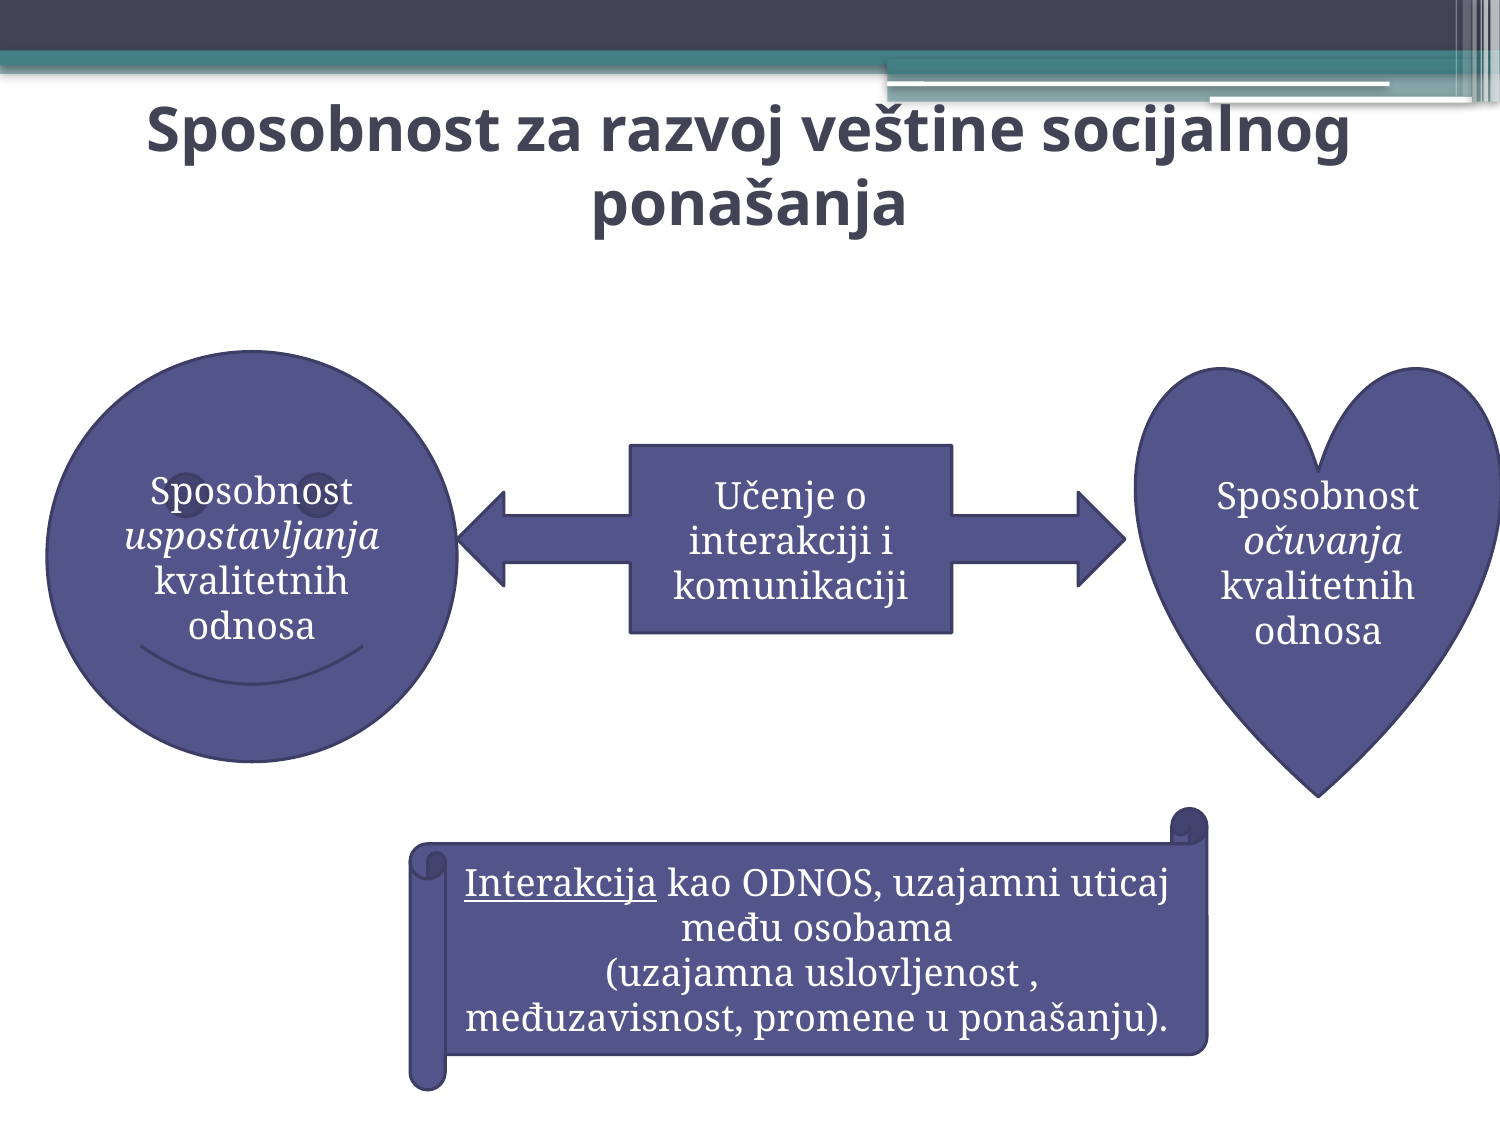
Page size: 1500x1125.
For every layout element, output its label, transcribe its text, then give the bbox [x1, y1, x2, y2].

text_box Sposobnost očuvanja kvalitetnih odnosa [1133, 367, 1500, 799]
text_box Učenje o interakciji i komunikaciji [458, 443, 1127, 635]
text_box Sposobnost uspostavljanja kvalitetnih odnosa [45, 349, 459, 764]
text_box Interakcija kao ODNOS, uzajamni uticaj među osobama (uzajamna uslovljenost , međuzavisnost, promene u ponašanju). [408, 806, 1209, 1092]
title Sposobnost za razvoj veštine socijalnog ponašanja [75, 82, 1425, 247]
